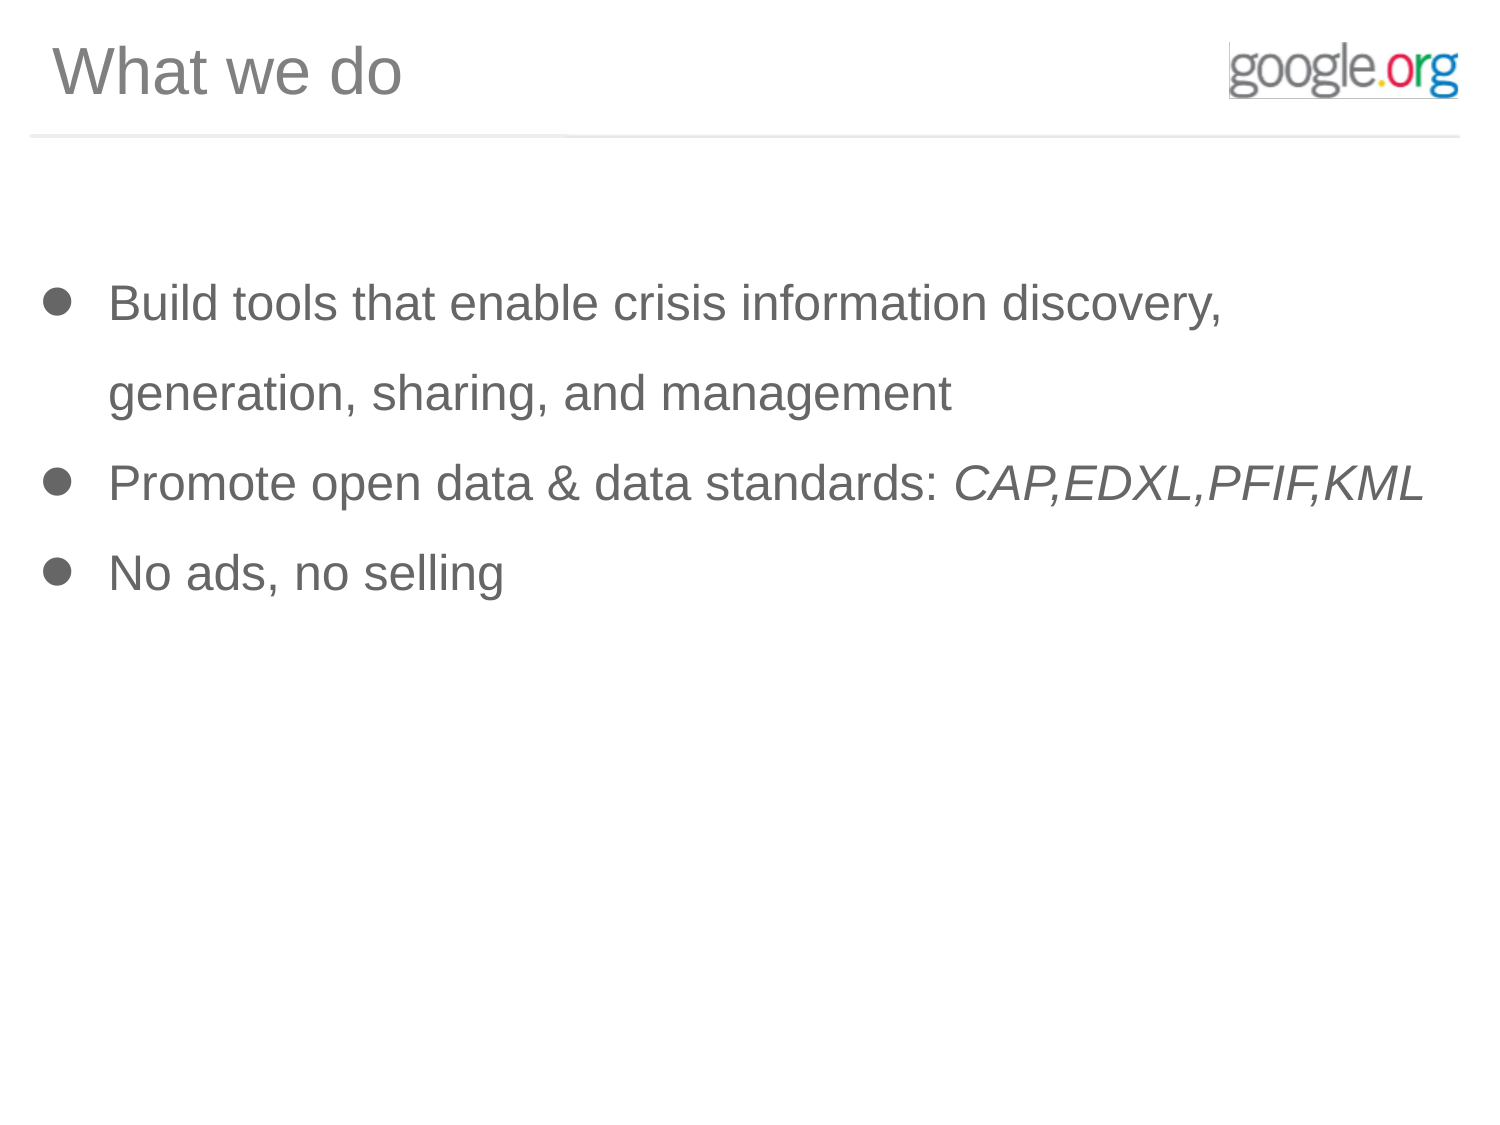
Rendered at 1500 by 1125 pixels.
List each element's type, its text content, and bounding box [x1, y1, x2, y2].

text_box [29, 134, 1461, 138]
text_box What we do [52, 33, 1286, 110]
text_box [1286, 42, 1461, 100]
text_box Build tools that enable crisis information discovery, generation, sharing, and management Promote open data & data standards: CAP,EDXL,PFIF,KML No ads, no selling [33, 179, 1486, 601]
